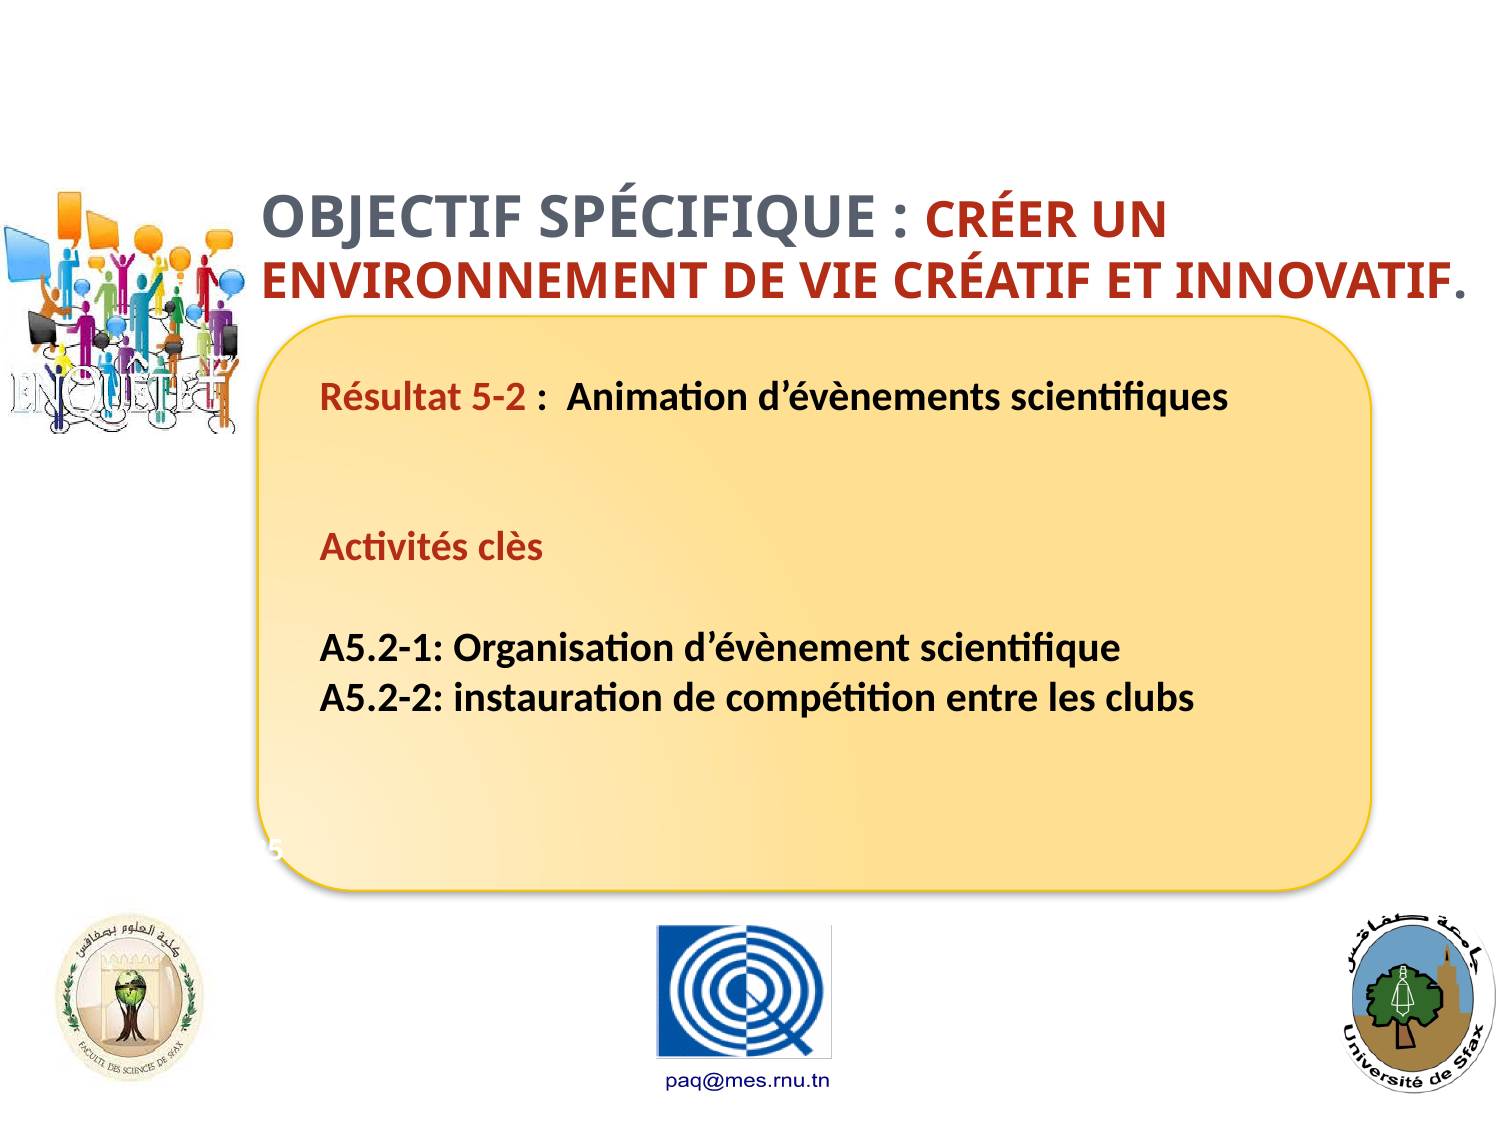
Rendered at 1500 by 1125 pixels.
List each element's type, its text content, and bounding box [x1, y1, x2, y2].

title Objectif spécifique : Créer un environnement de vie créatif et innovatif. [246, 82, 1500, 317]
picture [0, 186, 247, 435]
picture [655, 925, 840, 1097]
slide_number 25 [217, 808, 318, 894]
text_box [256, 328, 1373, 892]
subtitle [339, 890, 1418, 1055]
text_box Résultat 5-2 : Animation d’évènements scientifiques Activités clès A5.2-1: Organisation d’évènement scientifique A5.2-2: instauration de compétition entre les clubs [304, 271, 1442, 727]
picture [1333, 907, 1500, 1097]
picture [0, 899, 259, 1097]
